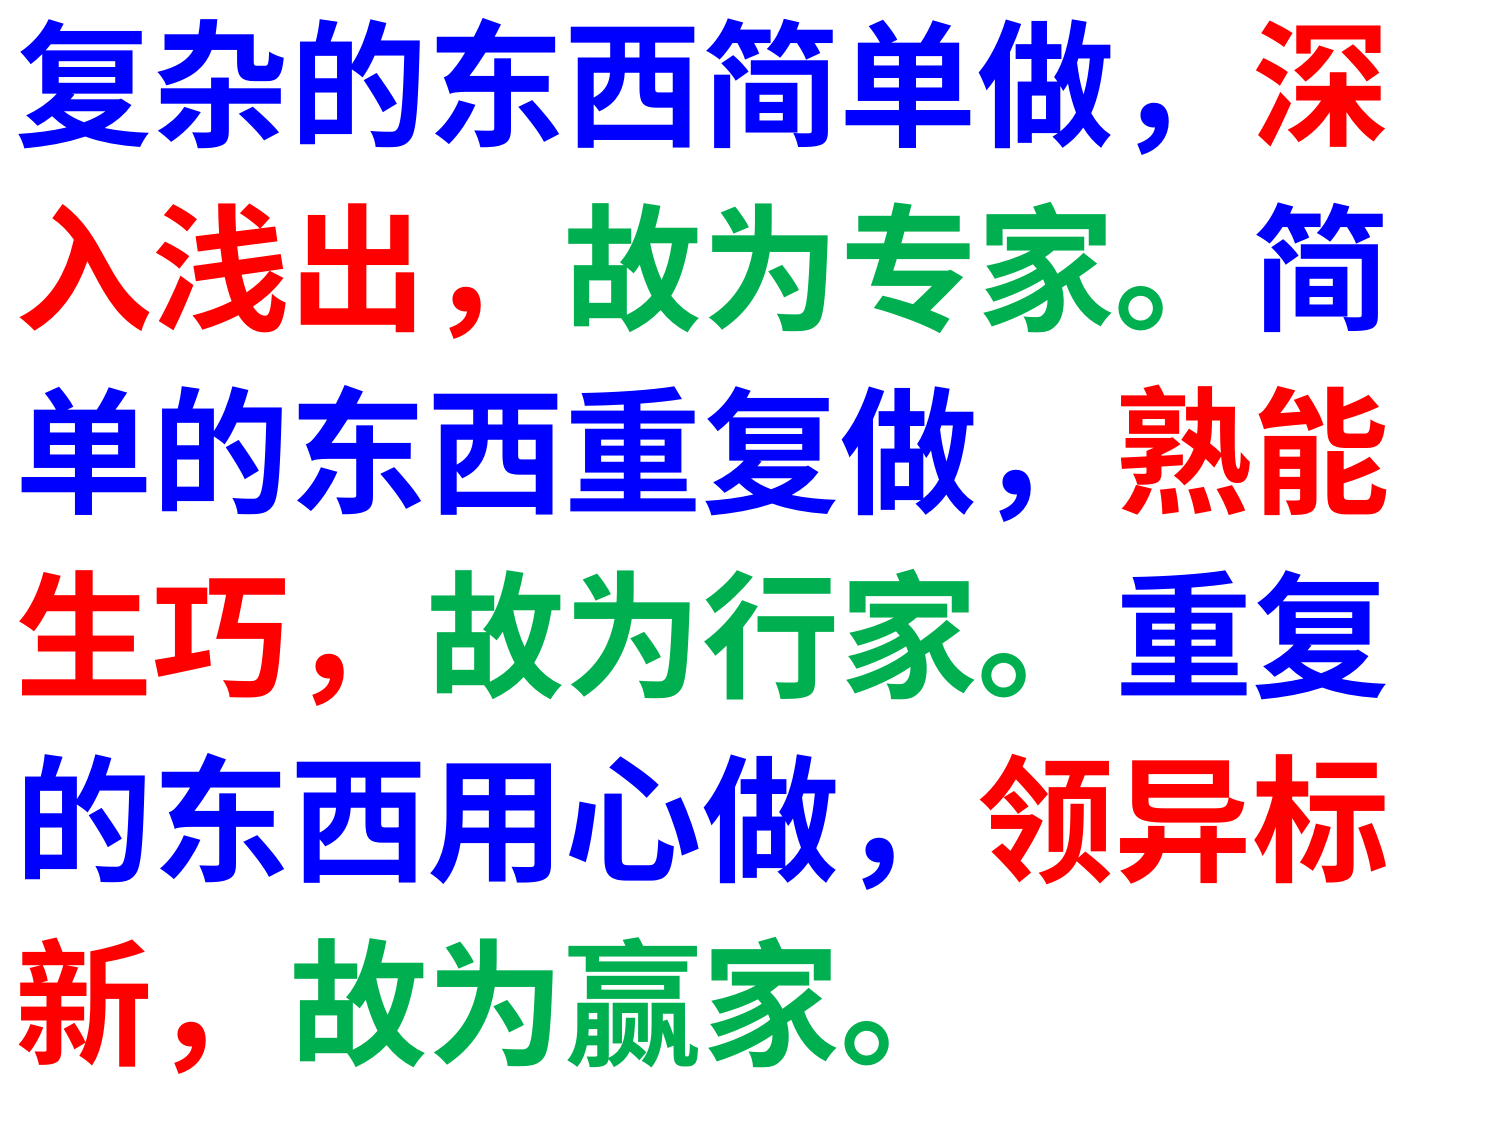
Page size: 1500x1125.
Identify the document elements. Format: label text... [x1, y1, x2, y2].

subtitle 复杂的东西简单做，深 入浅出，故为专家。简 单的东西重复做，熟能 生巧，故为行家。重复 的东西用心做，领异标 新，故为赢家。 [0, 0, 1500, 1125]
